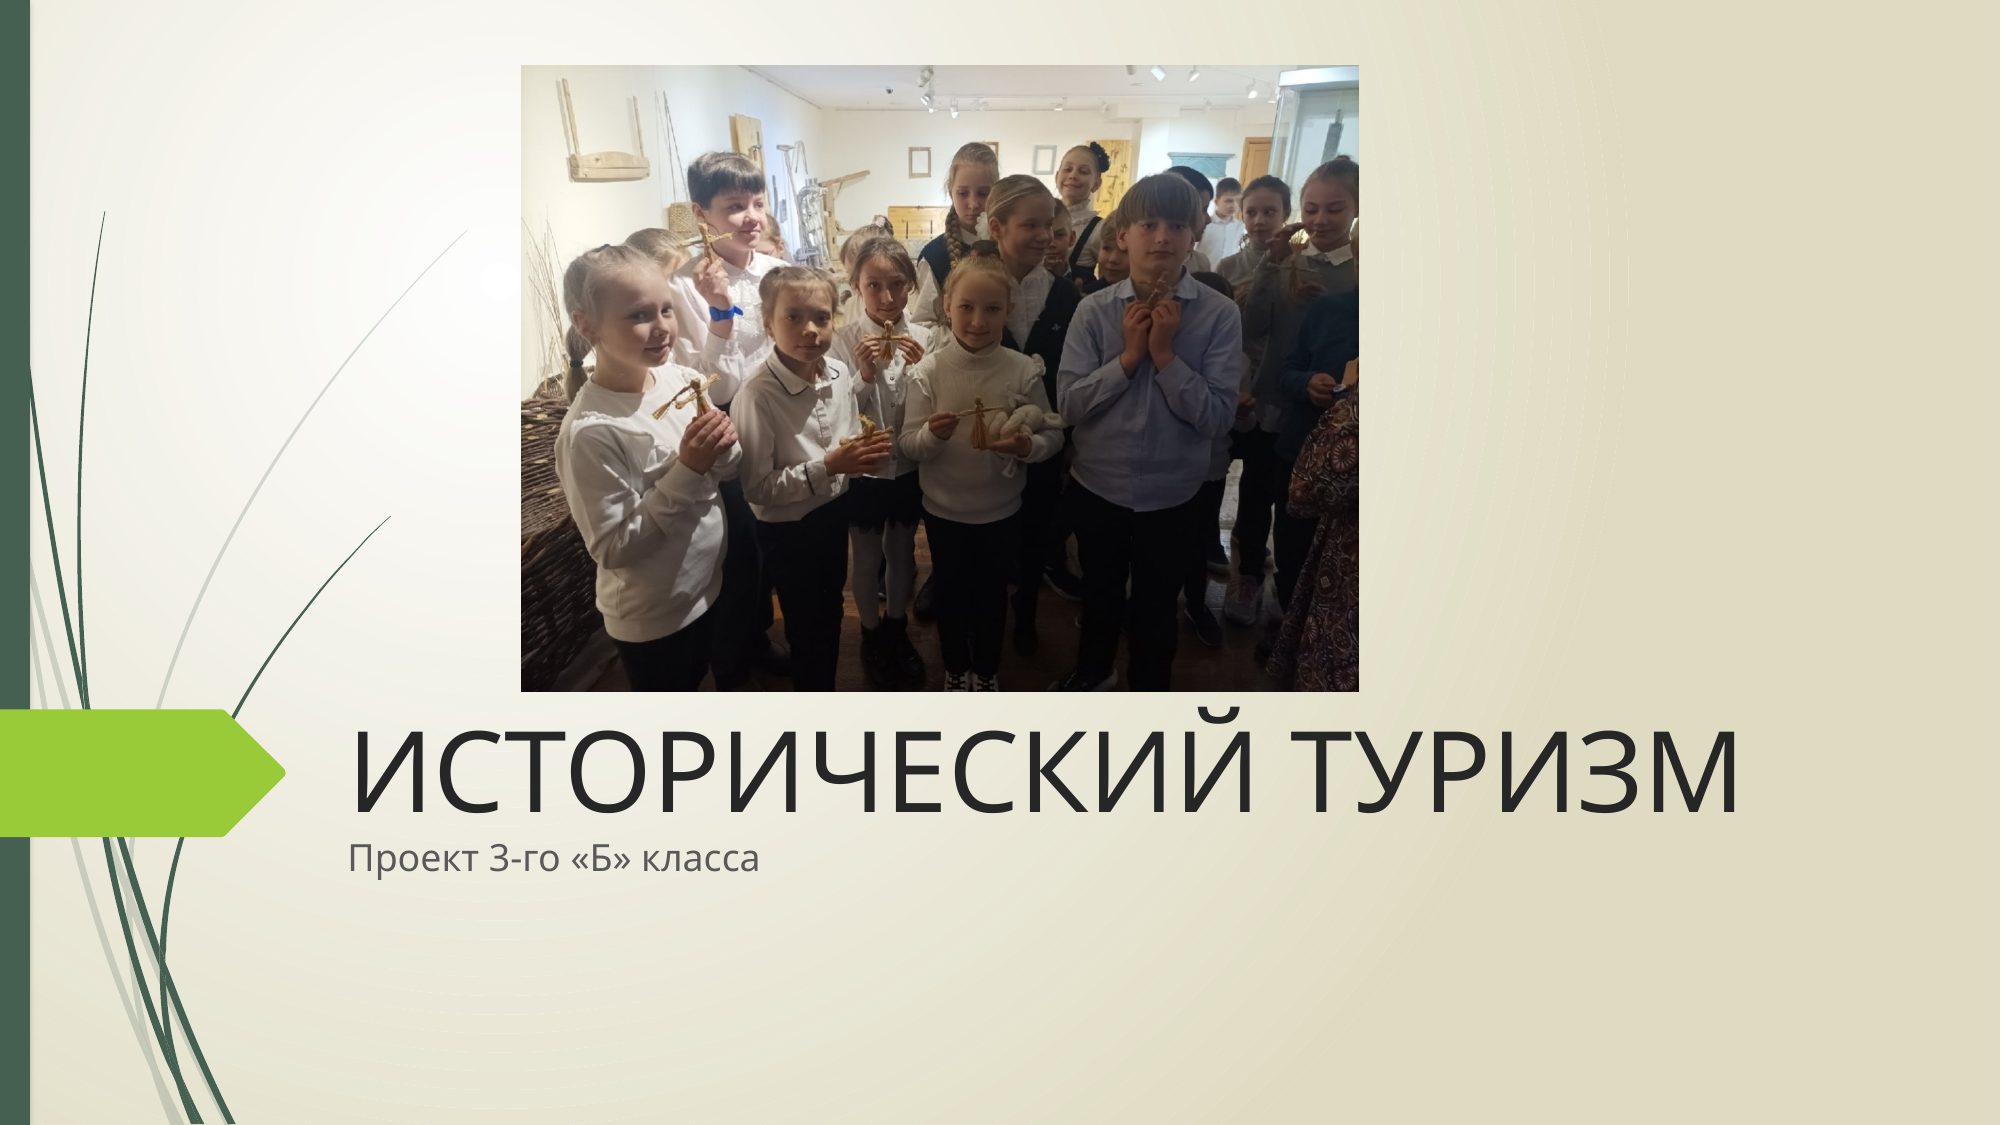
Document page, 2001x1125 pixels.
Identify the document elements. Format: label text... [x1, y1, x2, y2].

picture [520, 65, 1359, 693]
subtitle Проект 3-го «Б» класса [332, 826, 1795, 1012]
title ИСТОРИЧЕСКИЙ ТУРИЗМ [332, 471, 1795, 826]
